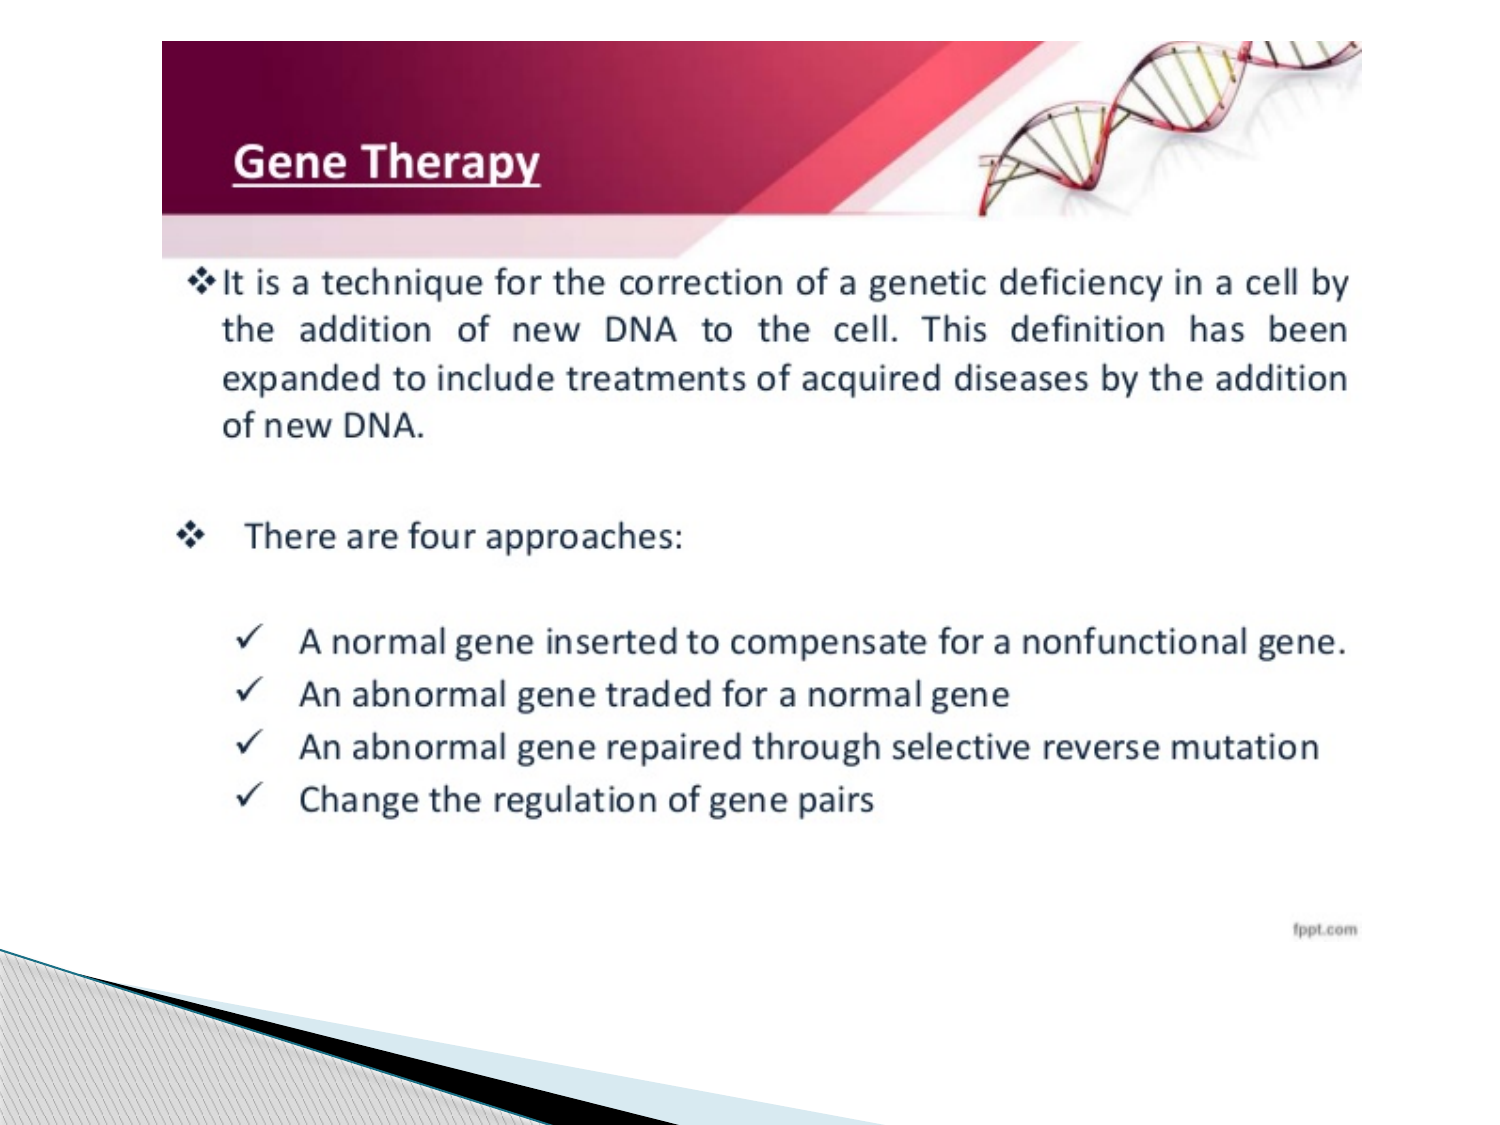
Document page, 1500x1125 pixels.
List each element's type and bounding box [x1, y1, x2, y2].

picture [162, 41, 1362, 942]
